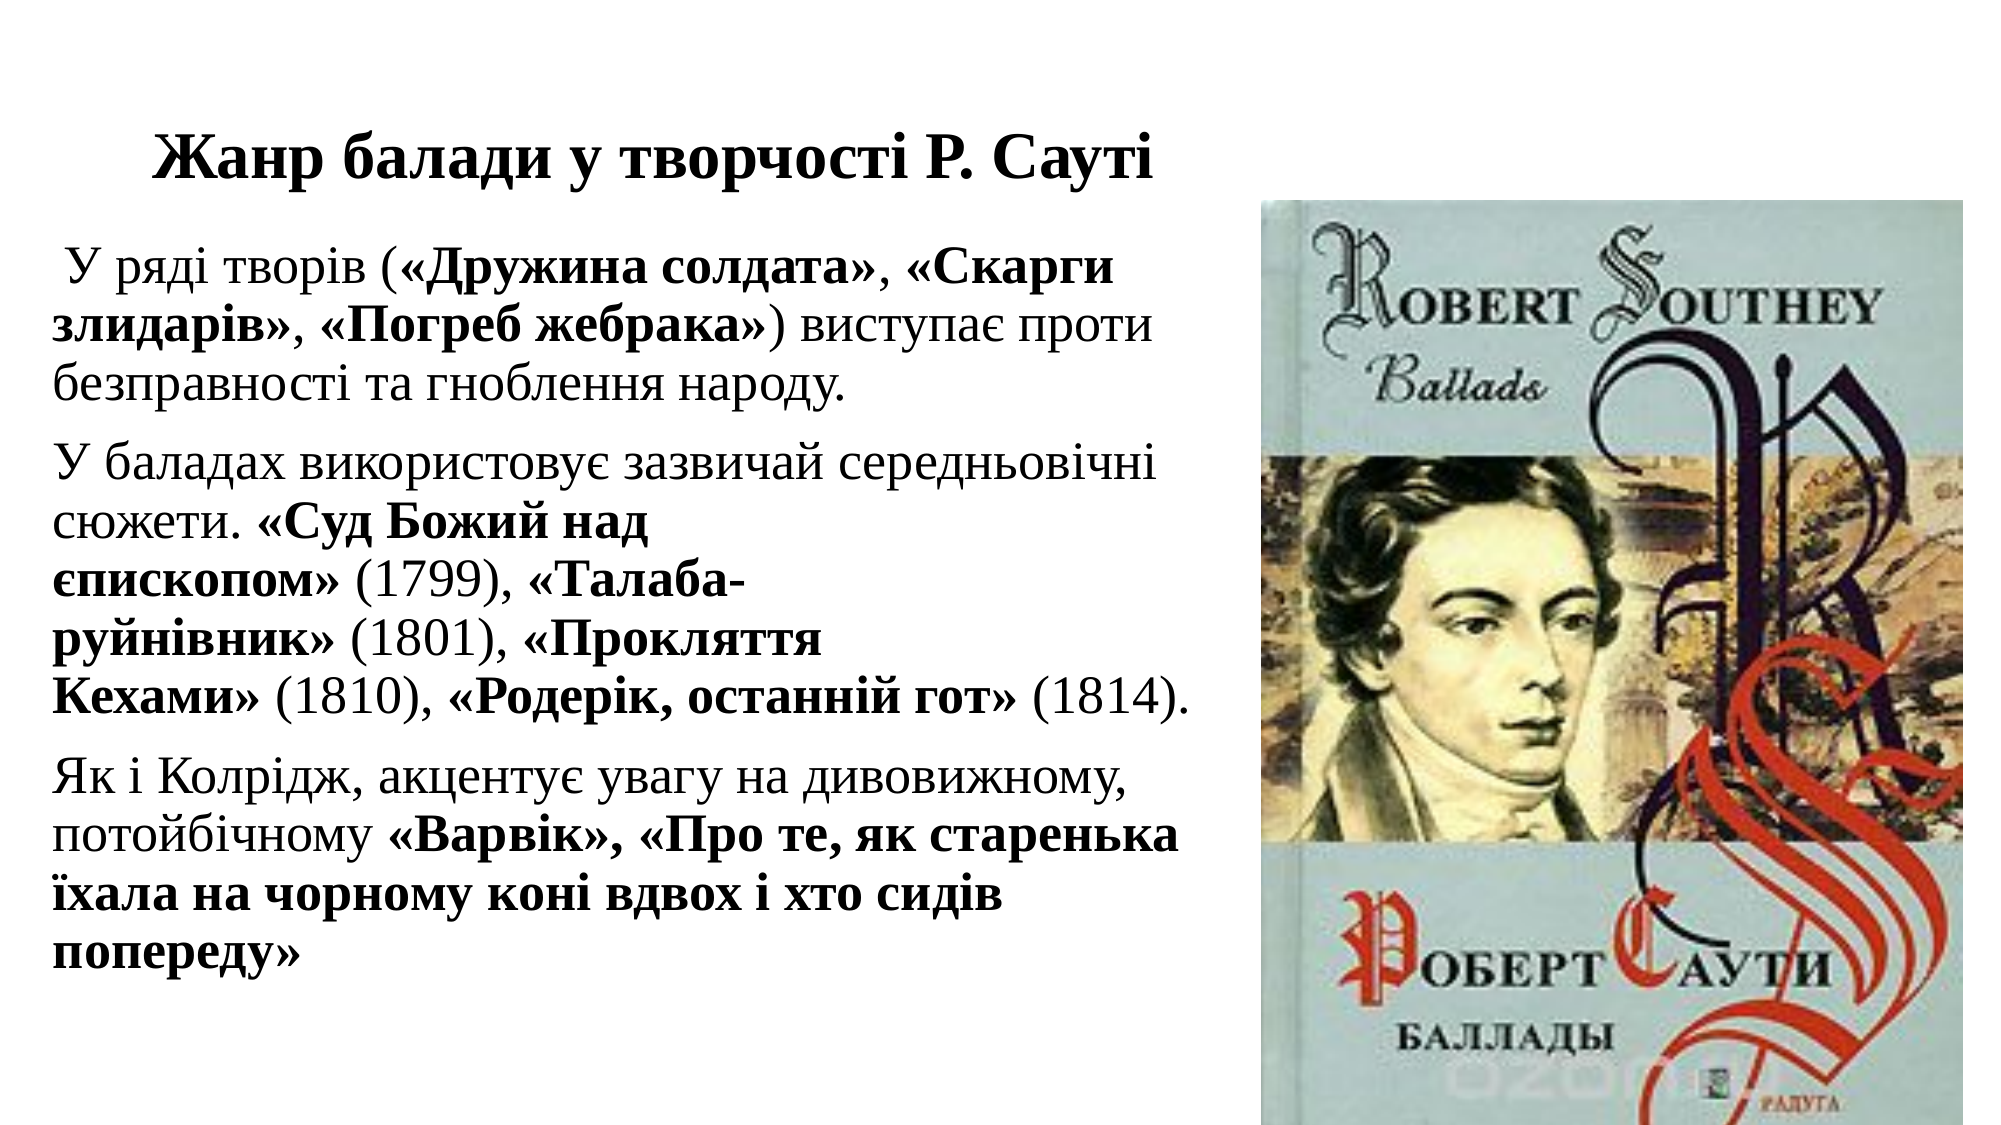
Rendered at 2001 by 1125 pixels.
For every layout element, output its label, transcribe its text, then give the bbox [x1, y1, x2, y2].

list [1260, 200, 1963, 1125]
list У ряді творів («Дружина солдата», «Скарги злидарів», «Погреб жебрака») виступає проти безправності та гноблення народу. У баладах використовує зазвичай середньовічні сюжети. «Суд Божий над єпископом» (1799), «Талаба-руйнівник» (1801), «Прокляття Кехами» (1810), «Родерік, останній гот» (1814). Як і Колрідж, акцентує увагу на дивовижному, потойбічному «Варвік», «Про те, як старенька їхала на чорному коні вдвох і хто сидів попереду» [37, 229, 1222, 1050]
title Жанр балади у творчості Р. Сауті [137, 75, 1182, 201]
